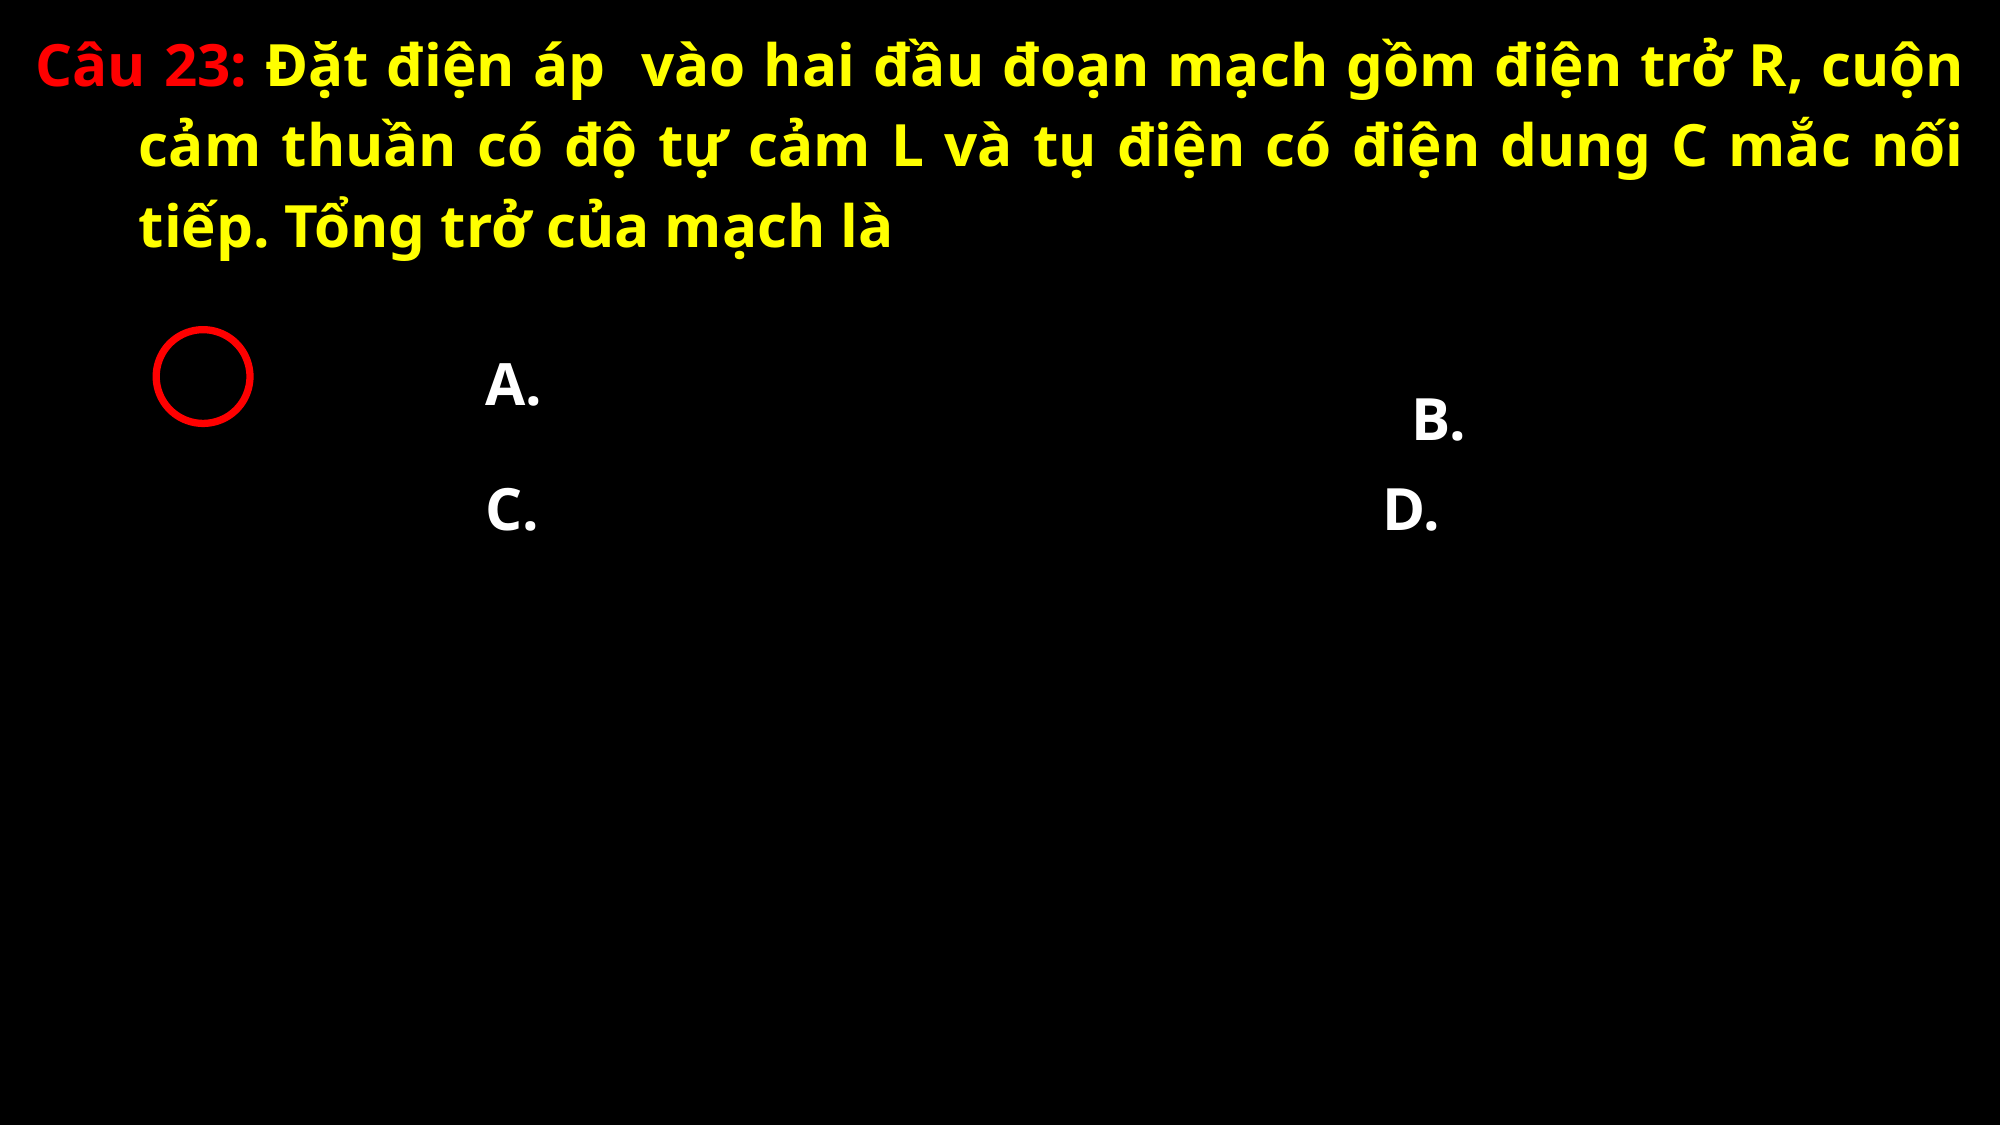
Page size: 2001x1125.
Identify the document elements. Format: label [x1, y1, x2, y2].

text_box [155, 328, 252, 425]
